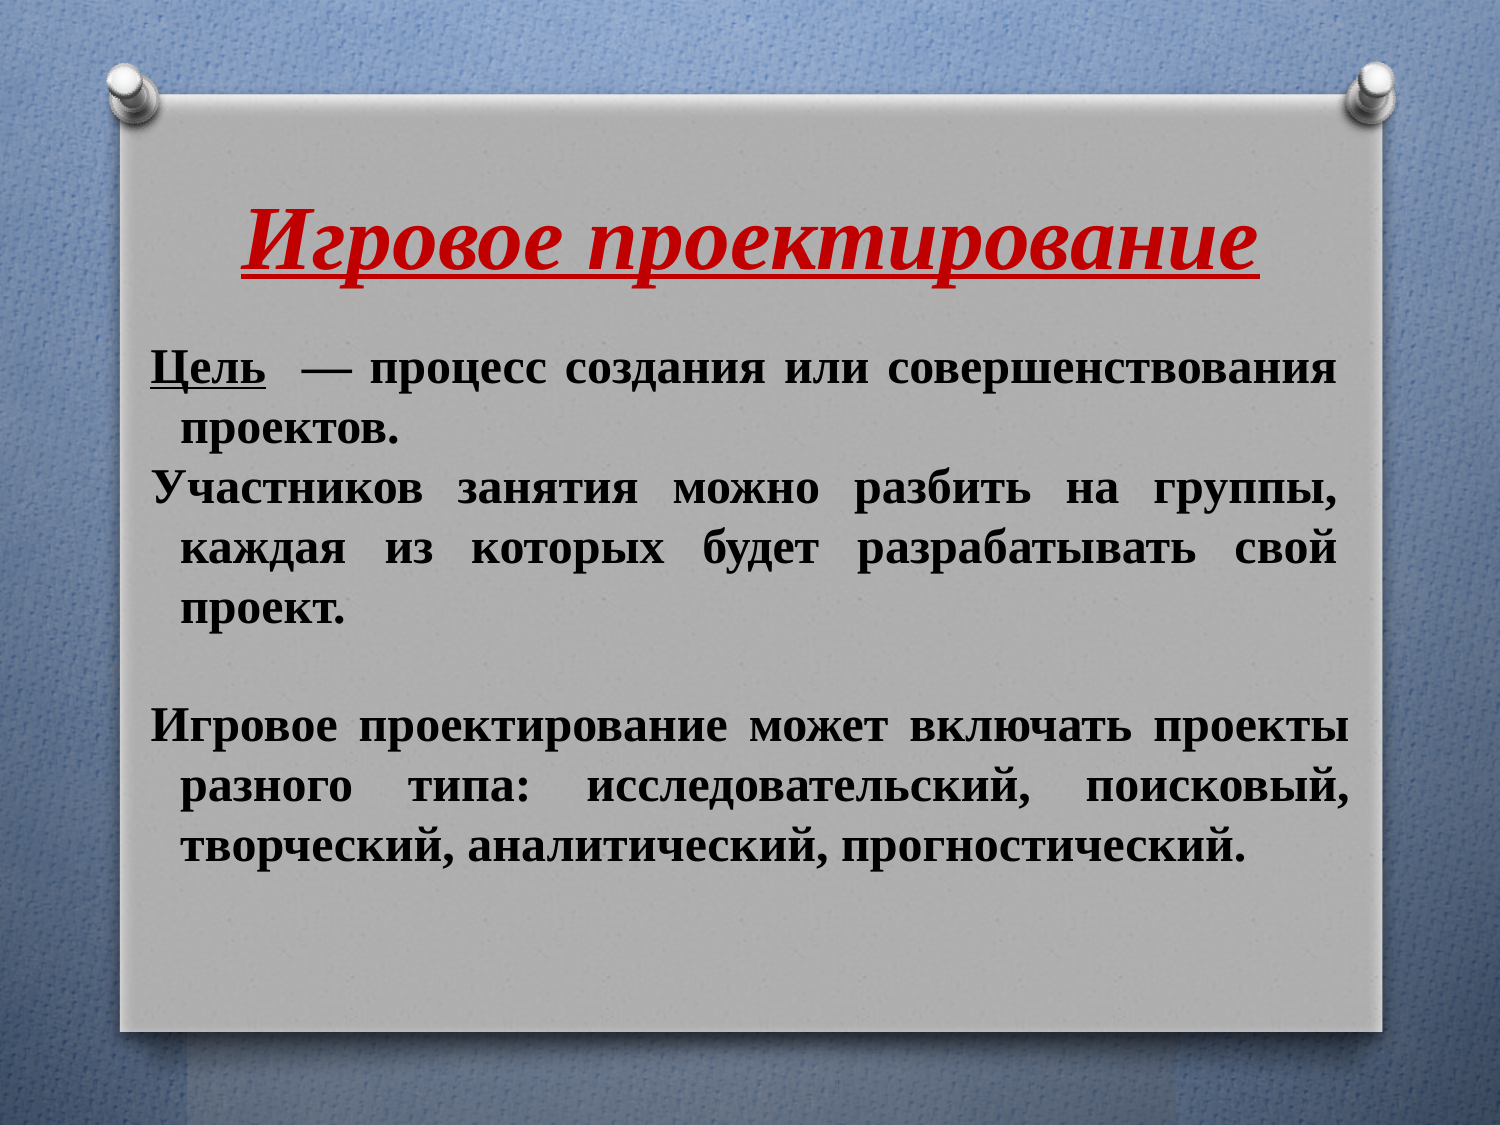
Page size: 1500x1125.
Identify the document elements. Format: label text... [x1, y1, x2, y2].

title Игровое проектирование [179, 134, 1323, 326]
picture [1317, 35, 1439, 156]
picture [75, 29, 198, 153]
text_box Цель — процесс создания или совершенствования проектов. Участников занятия можно разбить на группы, каждая из которых будет разрабатывать свой проект. [135, 326, 1353, 641]
text_box Игровое проектирование может включать проекты разного типа: исследовательский, поисковый, творческий, аналитический, прогностический. [135, 683, 1365, 924]
